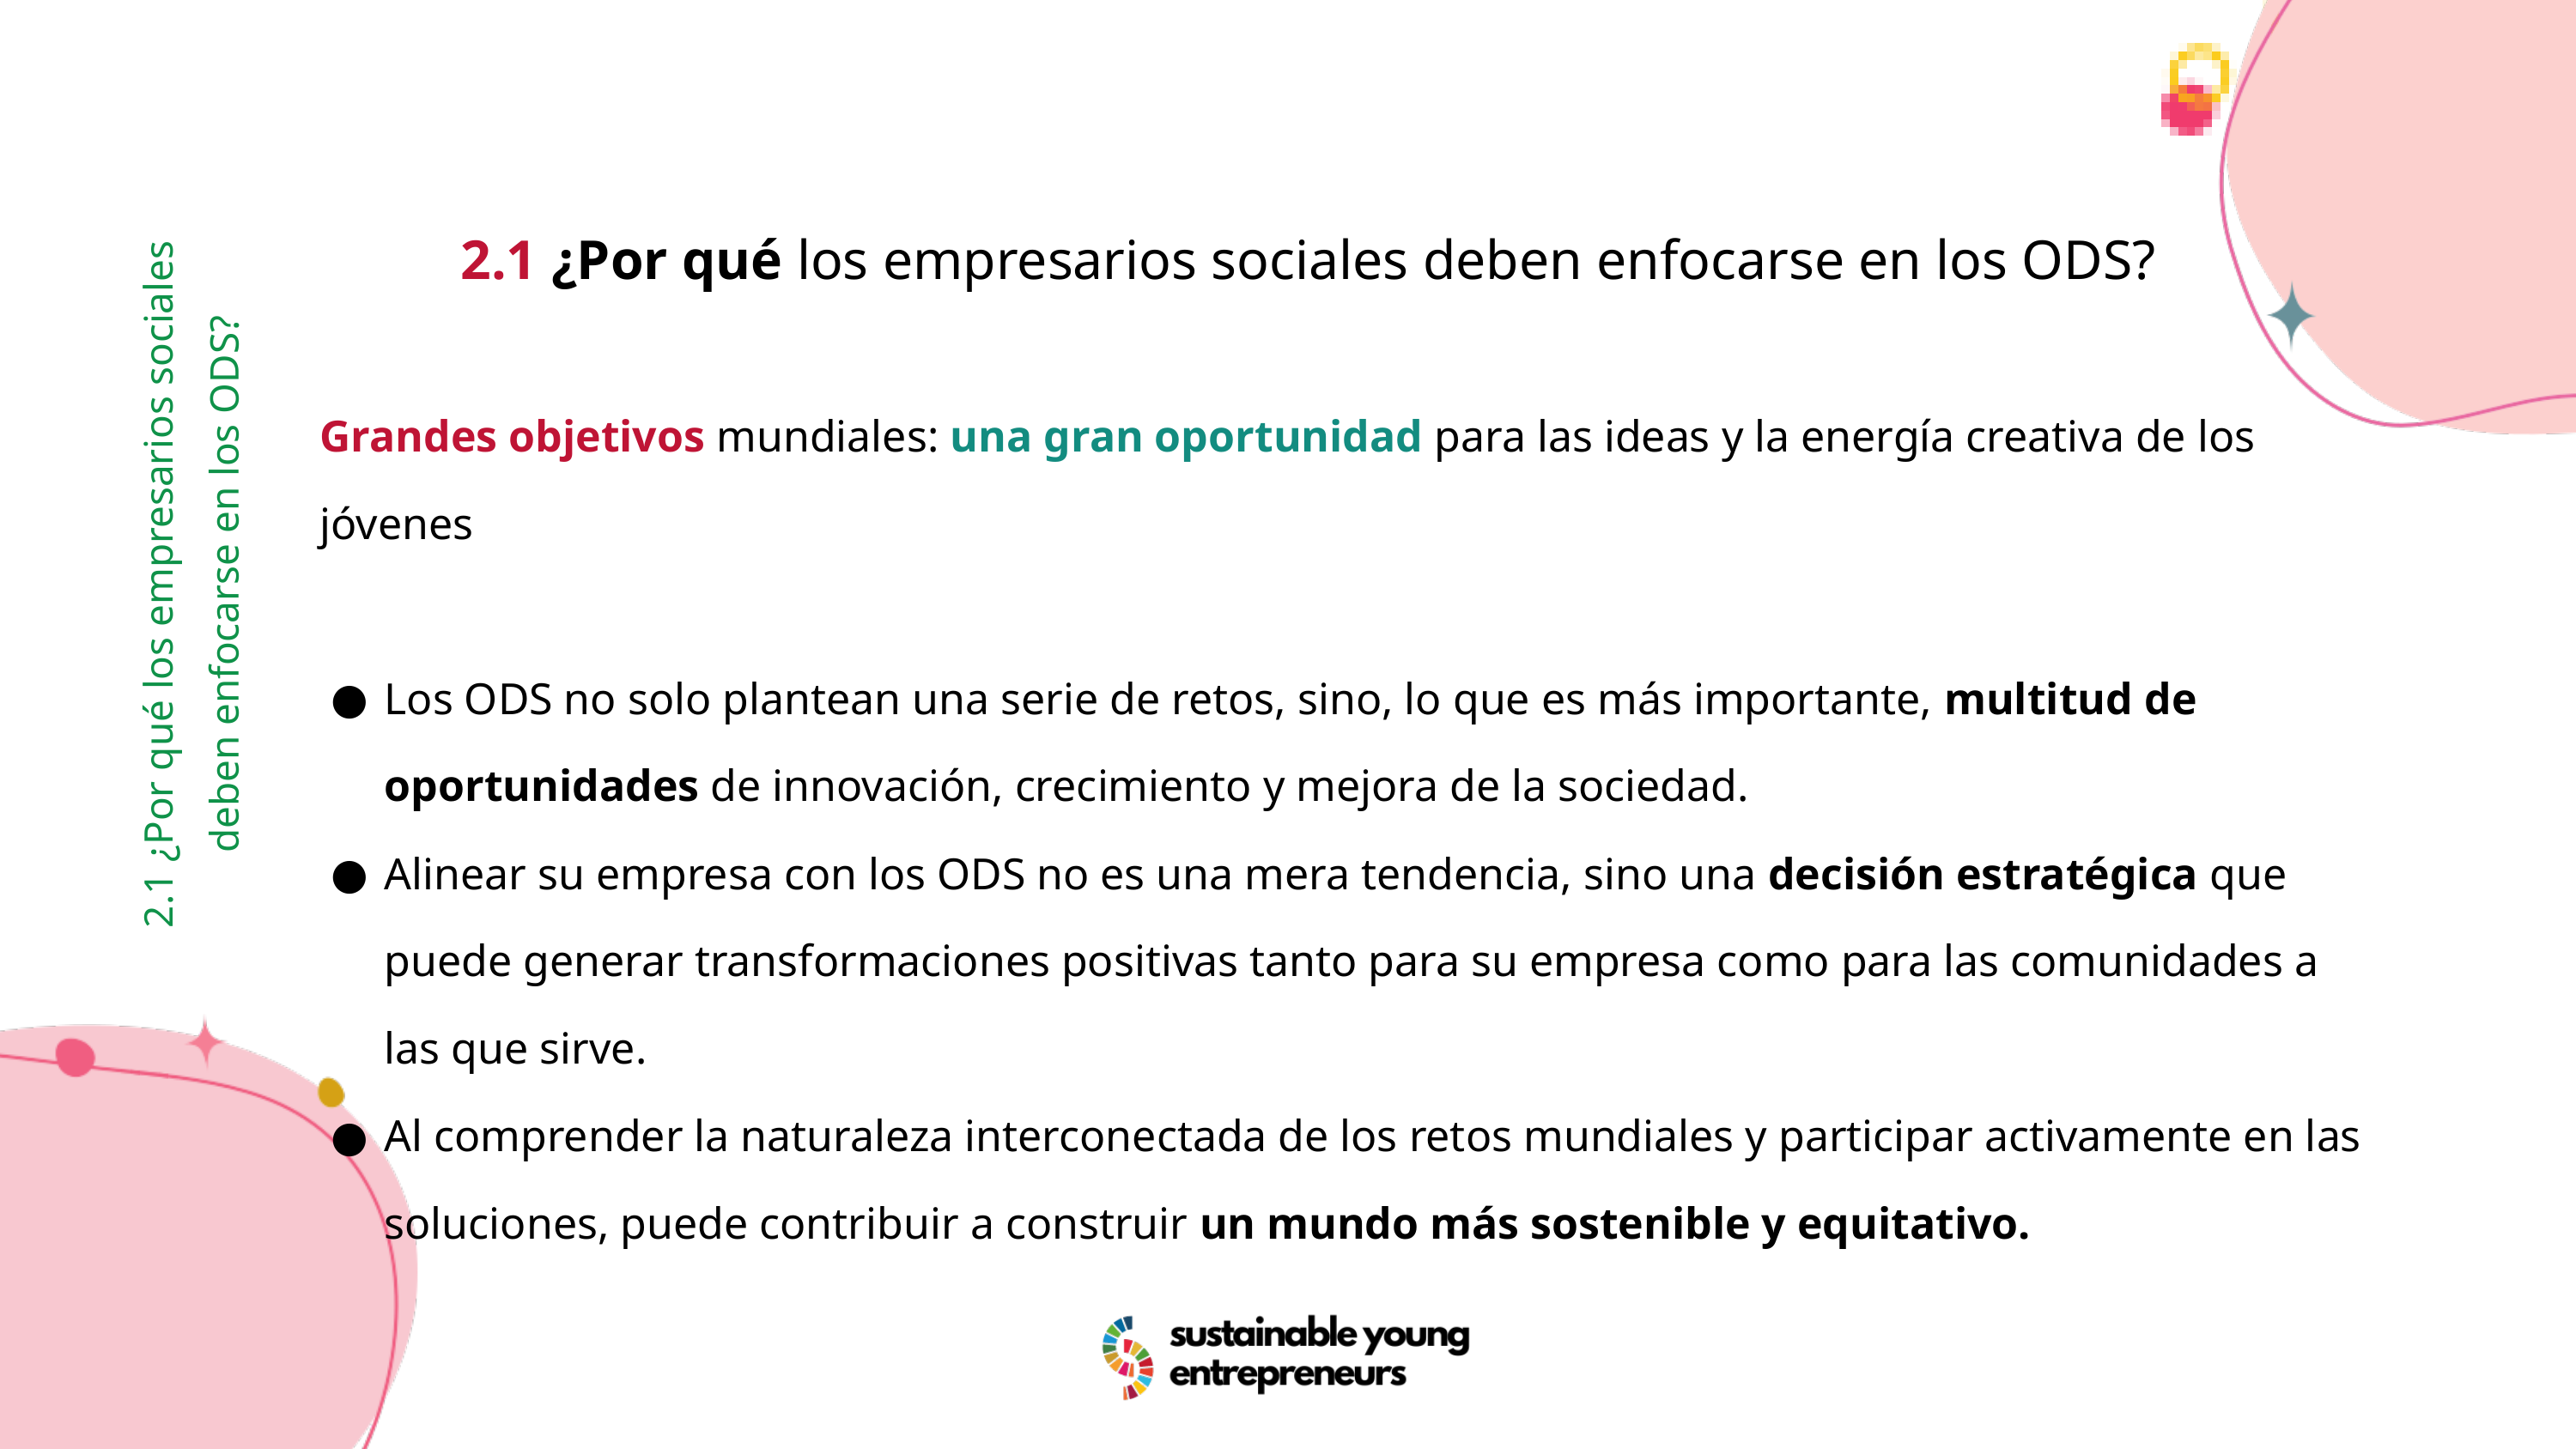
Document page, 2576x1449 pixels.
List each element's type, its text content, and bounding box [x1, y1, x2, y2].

text_box [1086, 1303, 1490, 1416]
text_box 2.1 ¿Por qué los empresarios sociales deben enfocarse en los ODS? [460, 200, 2190, 290]
text_box [0, 1014, 418, 1449]
text_box Grandes objetivos mundiales: una gran oportunidad para las ideas y la energía creativa de los jóvenes Los ODS no solo plantean una serie de retos, sino, lo que es más importante, multitud de oportunidades de innovación, crecimiento y mejora de la sociedad. Alinear su empresa con los ODS no es una mera tendencia, sino una decisión estratégica que puede generar transformaciones positivas tanto para su empresa como para las comunidades a las que sirve. Al comprender la naturaleza interconectada de los retos mundiales y participar activamente en las soluciones, puede contribuir a construir un mundo más sostenible y equitativo. [319, 373, 2379, 1248]
text_box 2.1 ¿Por qué los empresarios sociales deben enfocarse en los ODS? [114, 185, 247, 985]
text_box [2216, 0, 2576, 435]
text_box [2154, 0, 2216, 330]
